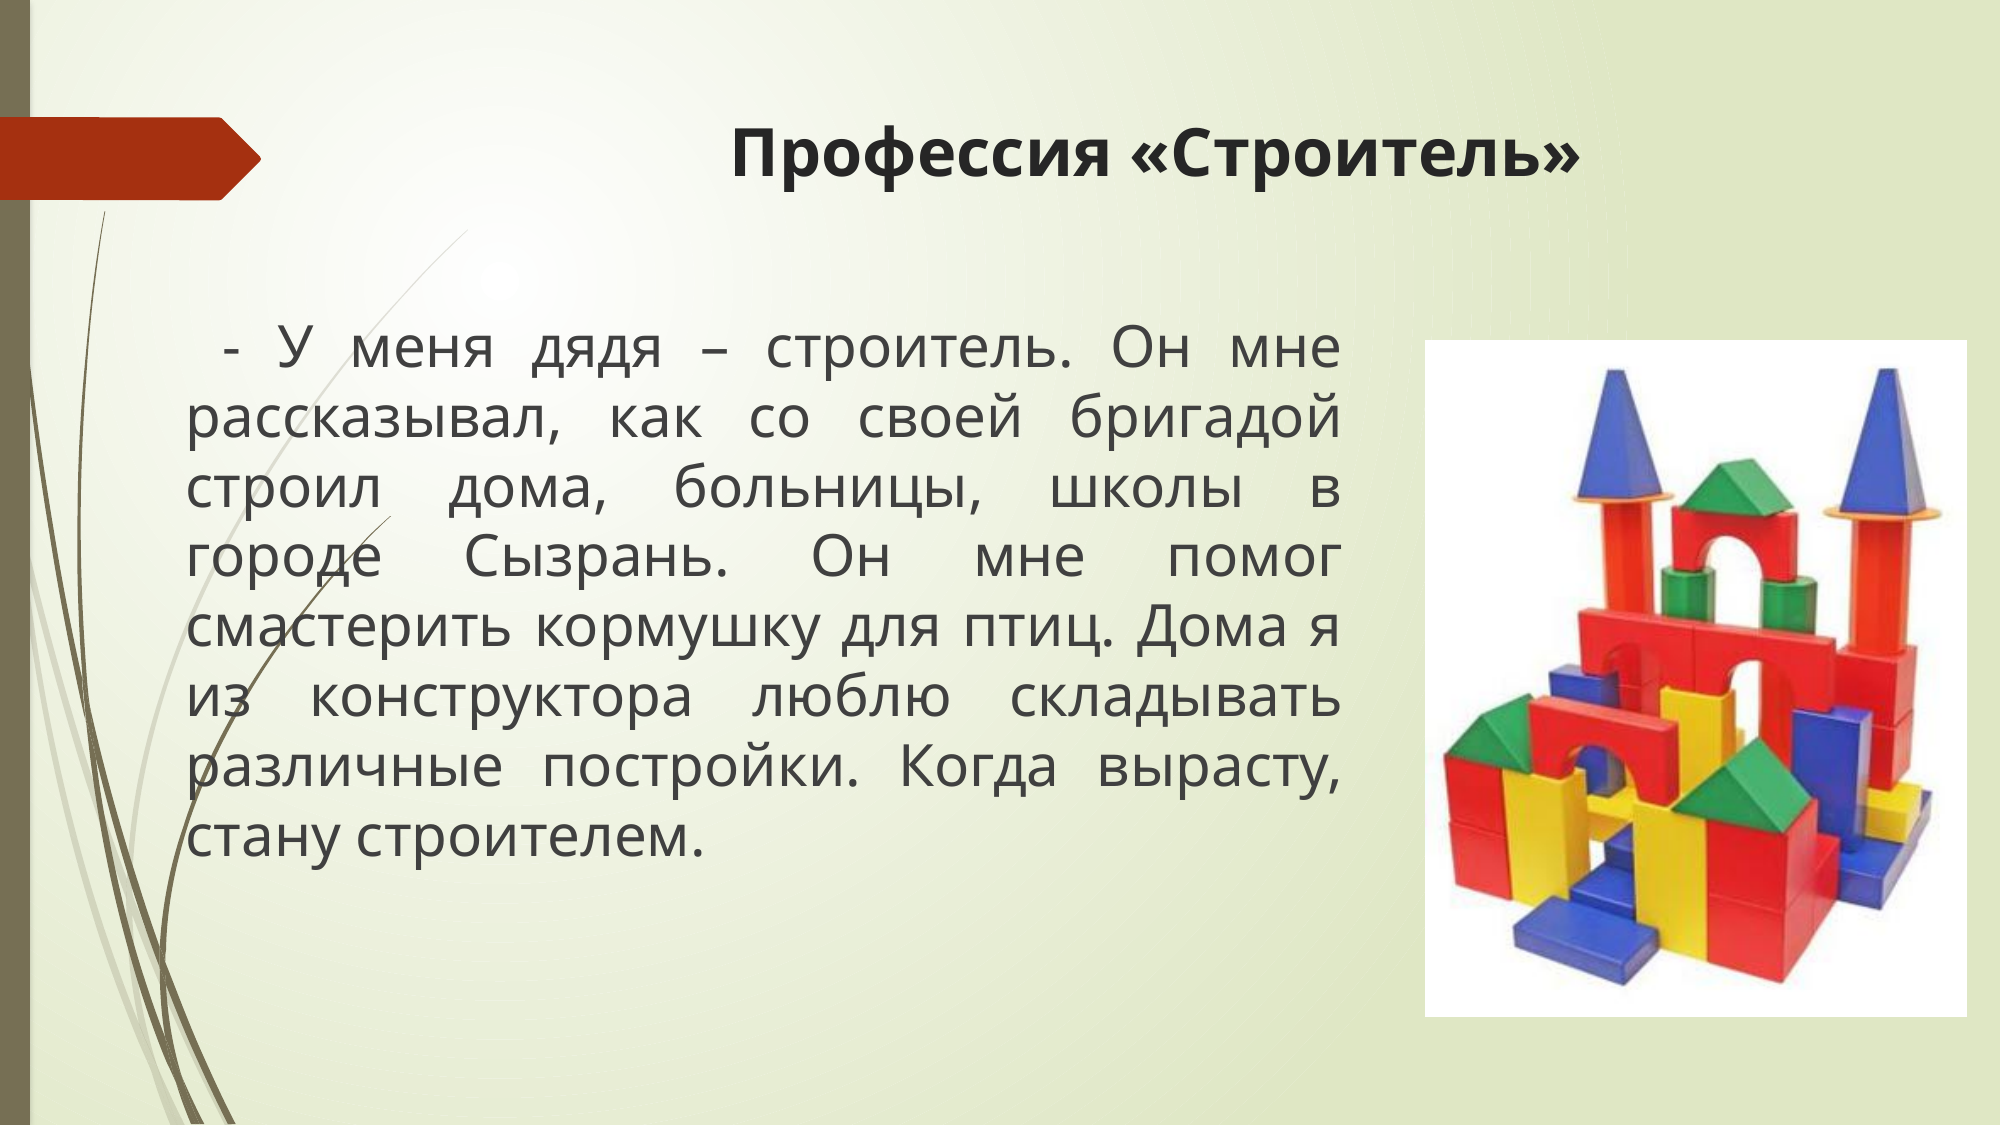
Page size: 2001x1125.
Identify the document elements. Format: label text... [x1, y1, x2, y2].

list - У меня дядя – строитель. Он мне рассказывал, как со своей бригадой строил дома, больницы, школы в городе Сызрань. Он мне помог смастерить кормушку для птиц. Дома я из конструктора люблю складывать различные постройки. Когда вырасту, стану строителем. [170, 301, 1358, 1045]
picture [1424, 340, 1967, 1018]
title Профессия «Строитель» [425, 102, 1888, 313]
